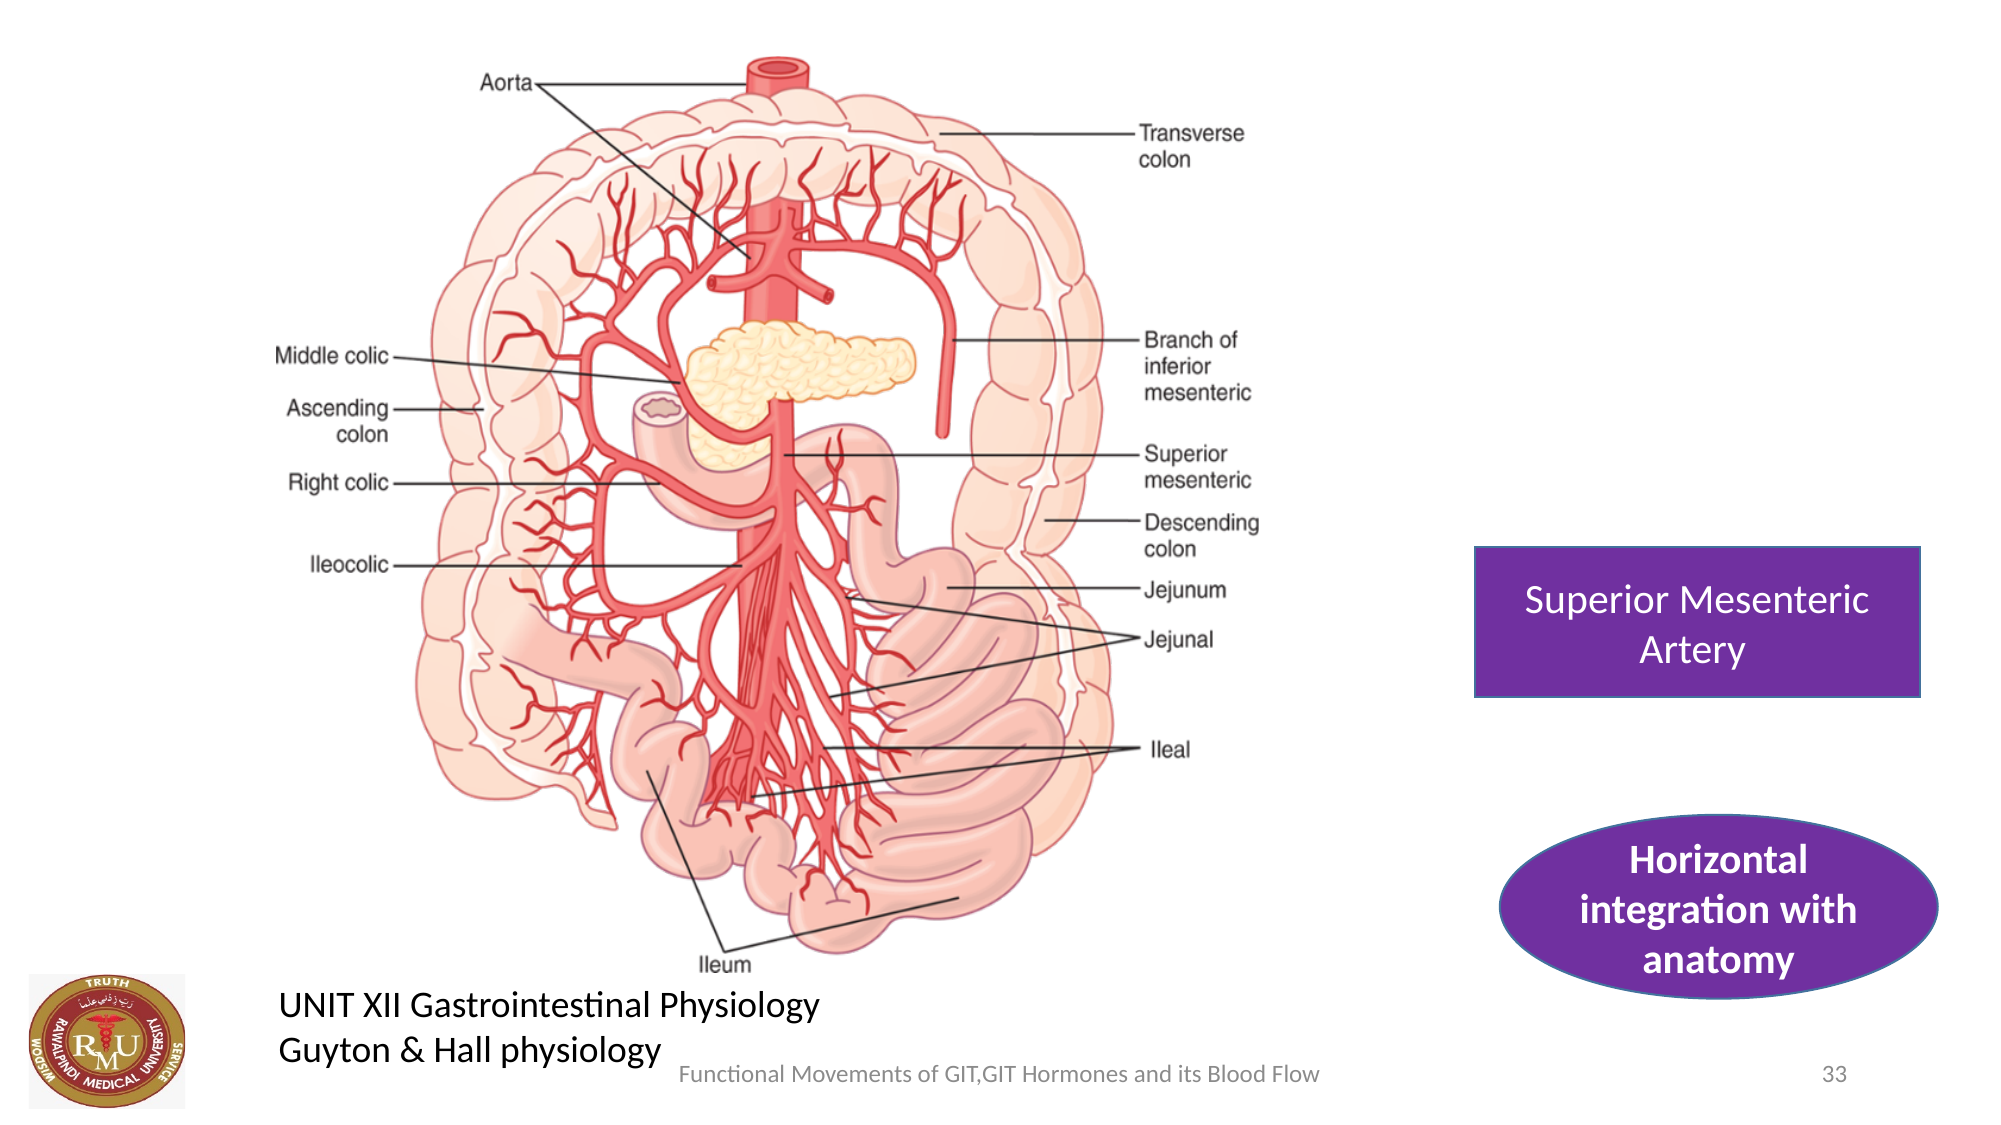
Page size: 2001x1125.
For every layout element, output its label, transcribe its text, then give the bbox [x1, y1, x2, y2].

text_box Superior Mesenteric Artery [1474, 546, 1921, 698]
picture [28, 974, 186, 1109]
text_box Horizontal integration with anatomy [1498, 813, 1939, 1000]
slide_number 33 [1412, 1042, 1863, 1103]
footer Functional Movements of GIT,GIT Hormones and its Blood Flow [662, 1042, 1338, 1103]
text_box UNIT XII Gastrointestinal Physiology Guyton & Hall physiology [264, 972, 836, 1077]
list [276, 56, 1259, 973]
